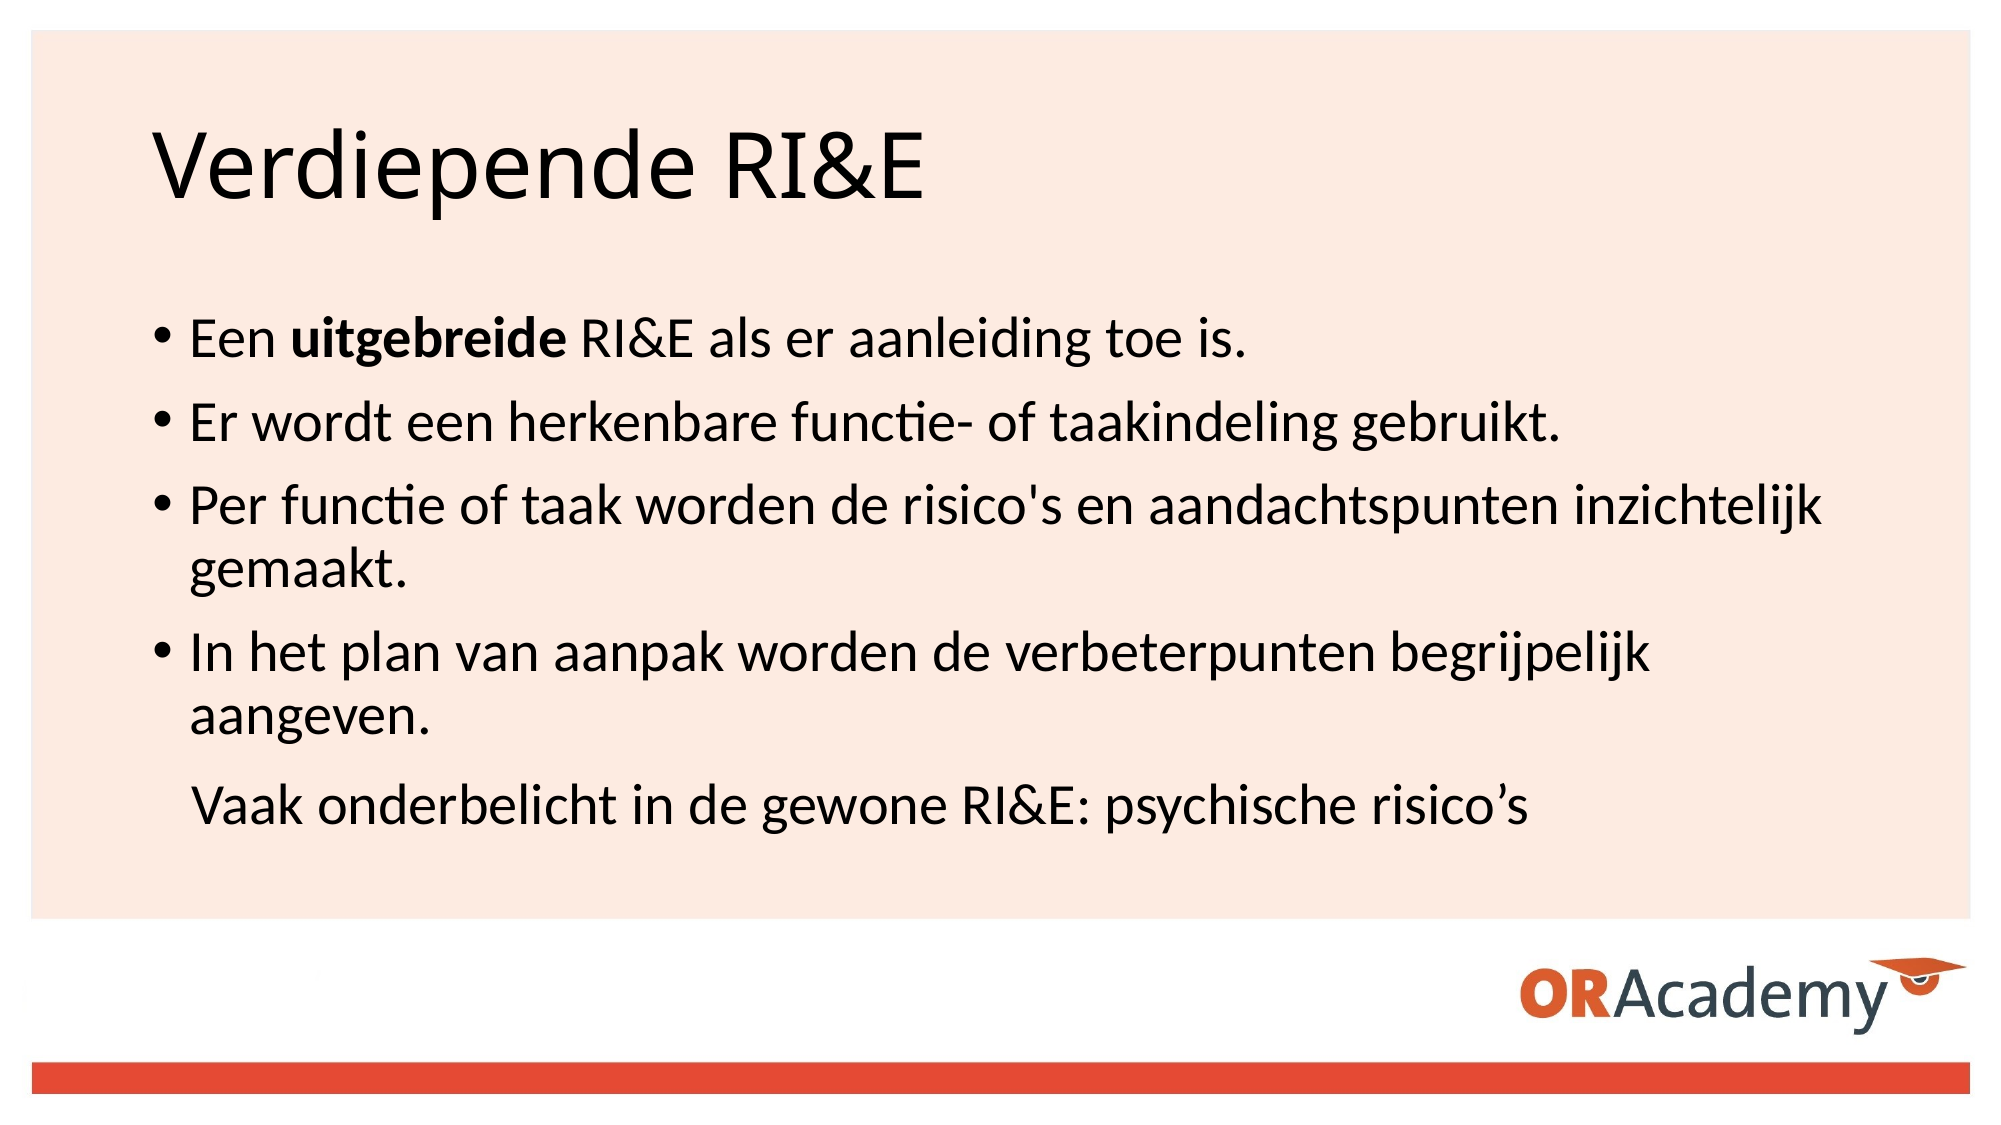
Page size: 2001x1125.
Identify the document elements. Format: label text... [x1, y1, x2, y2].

list Een uitgebreide RI&E als er aanleiding toe is. Er wordt een herkenbare functie- of taakindeling gebruikt. Per functie of taak worden de risico's en aandachtspunten inzichtelijk gemaakt. In het plan van aanpak worden de verbeterpunten begrijpelijk aangeven. [137, 299, 1863, 1014]
picture [0, 0, 2001, 1125]
text_box Vaak onderbelicht in de gewone RI&E: psychische risico’s [176, 758, 1824, 844]
title Verdiepende RI&E [137, 59, 1863, 278]
